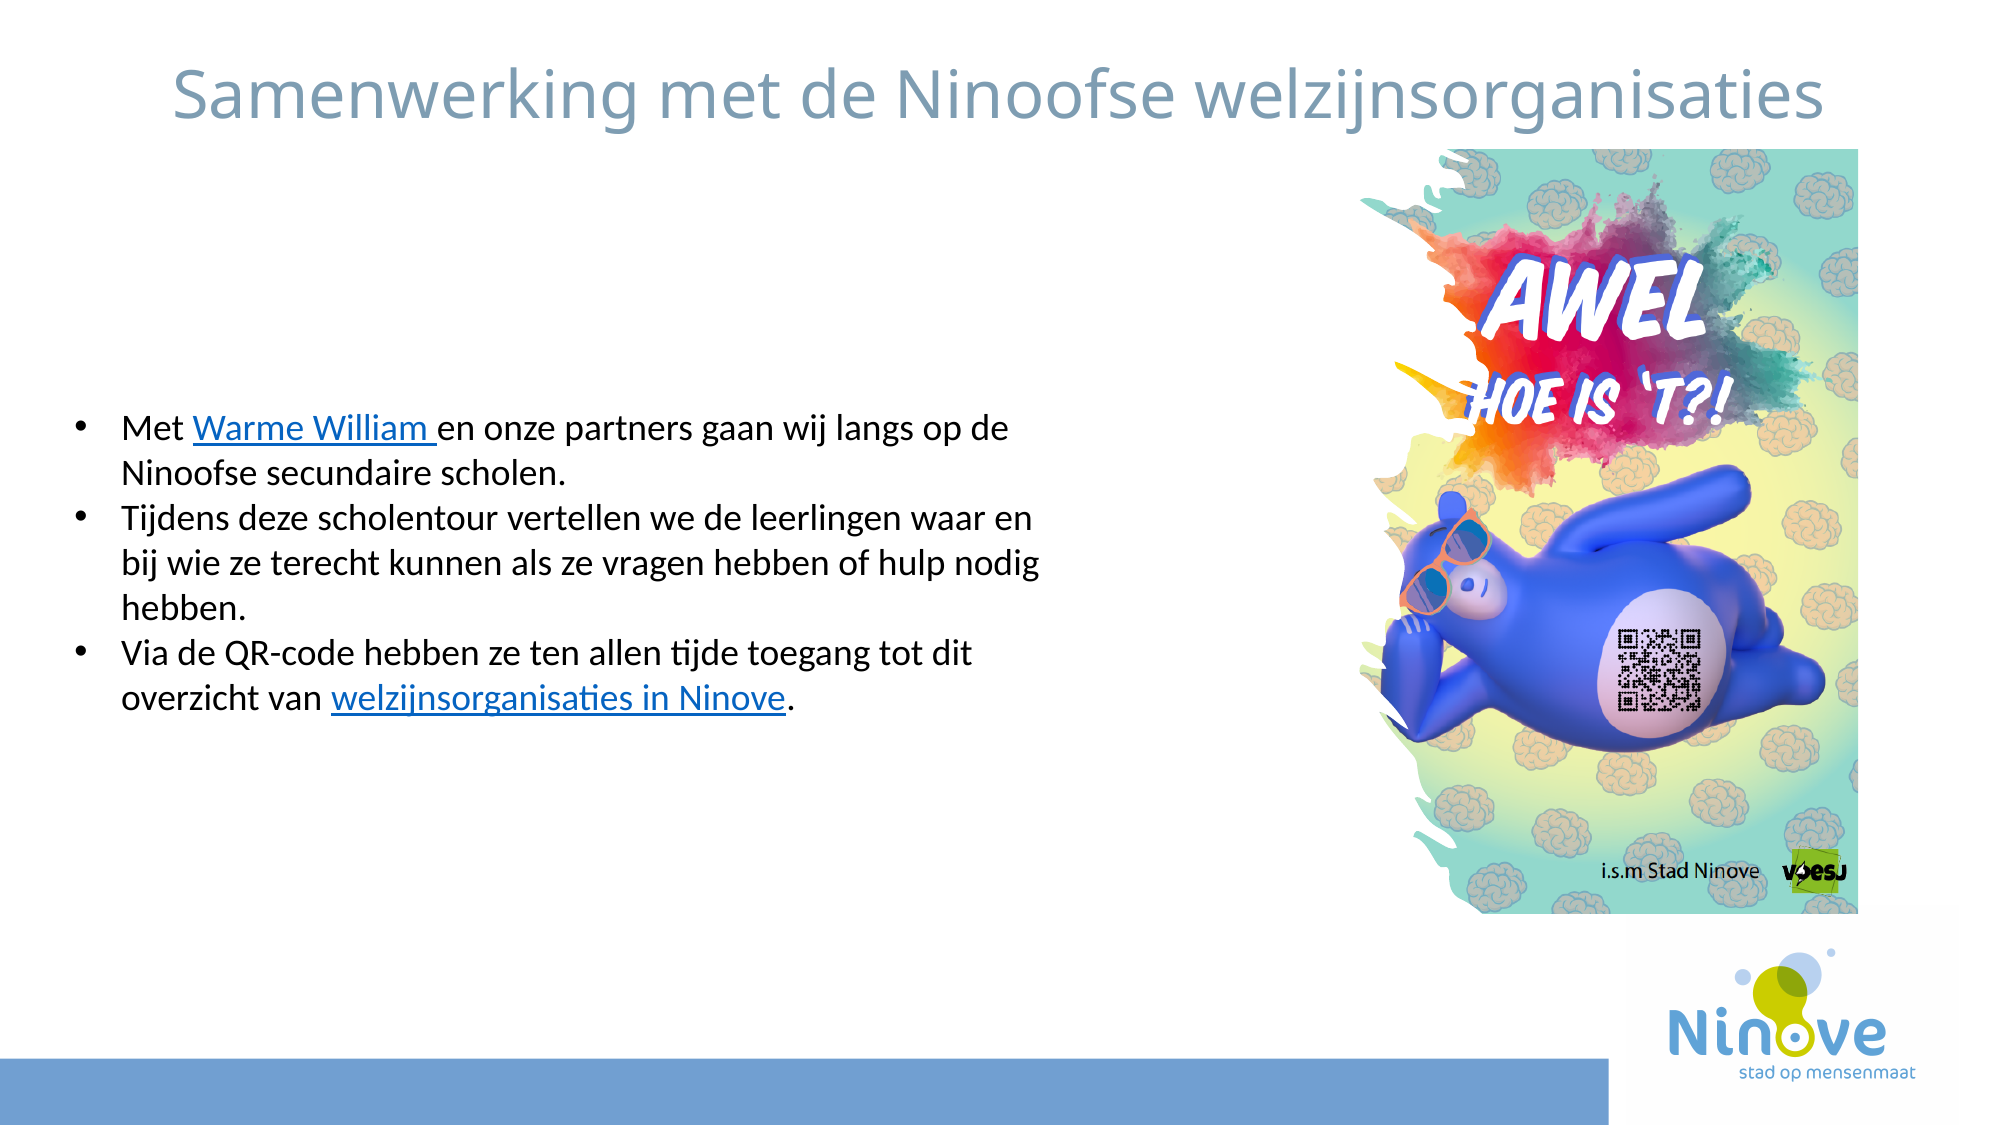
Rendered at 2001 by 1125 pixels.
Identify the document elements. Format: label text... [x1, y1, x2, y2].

picture [1359, 149, 1959, 1125]
text_box Met Warme William en onze partners gaan wij langs op de Ninoofse secundaire scholen. Tijdens deze scholentour vertellen we de leerlingen waar en bij wie ze terecht kunnen als ze vragen hebben of hulp nodig hebben. Via de QR-code hebben ze ten allen tijde toegang tot dit overzicht van welzijnsorganisaties in Ninove. [59, 395, 1060, 726]
subtitle Samenwerking met de Ninoofse welzijnsorganisaties [0, 53, 2000, 150]
text_box [0, 1058, 1610, 1125]
